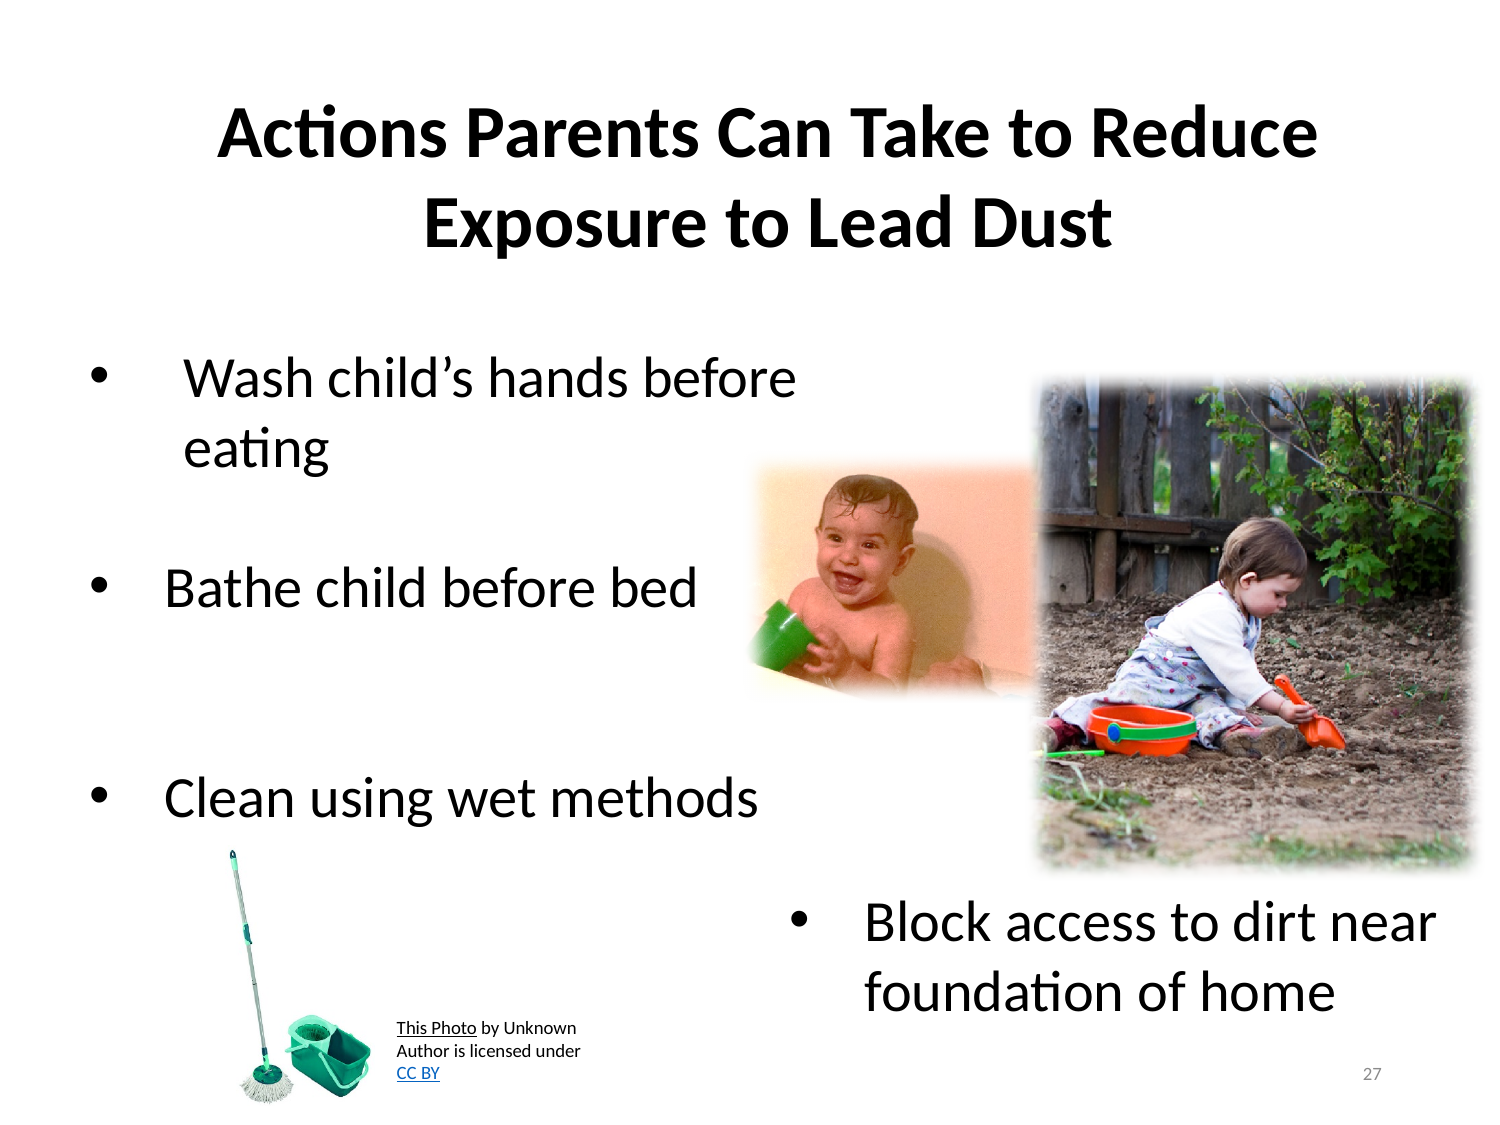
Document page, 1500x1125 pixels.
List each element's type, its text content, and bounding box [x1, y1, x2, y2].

text_box Wash child’s hands before eating Bathe child before bed Clean using wet methods [74, 332, 838, 837]
text_box Block access to dirt near foundation of home [774, 876, 1488, 1031]
text_box Actions Parents Can Take to Reduce Exposure to Lead Dust [99, 74, 1438, 270]
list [742, 449, 1025, 704]
picture [224, 845, 375, 1106]
slide_number 27 [1059, 1042, 1397, 1103]
text_box This Photo by Unknown Author is licensed under CC BY [381, 1008, 619, 1091]
picture [1025, 369, 1485, 882]
